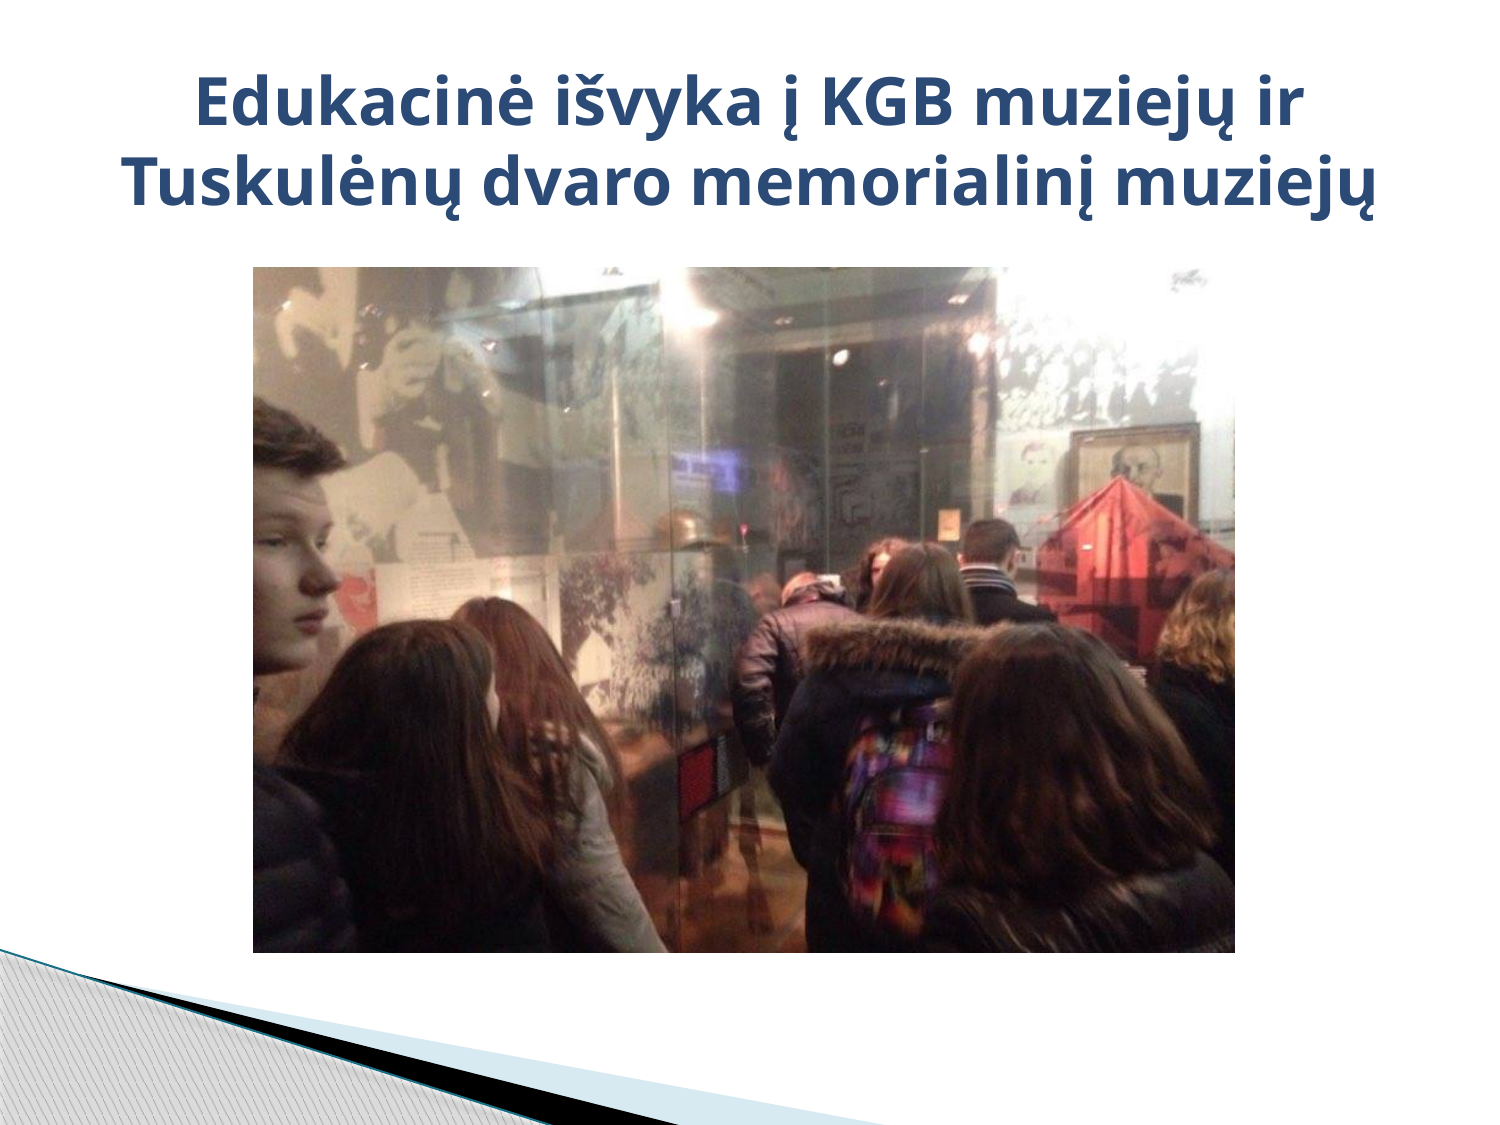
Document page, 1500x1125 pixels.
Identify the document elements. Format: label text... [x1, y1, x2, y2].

title Edukacinė išvyka į KGB muziejų ir Tuskulėnų dvaro memorialinį muziejų [75, 45, 1425, 233]
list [253, 266, 1235, 953]
